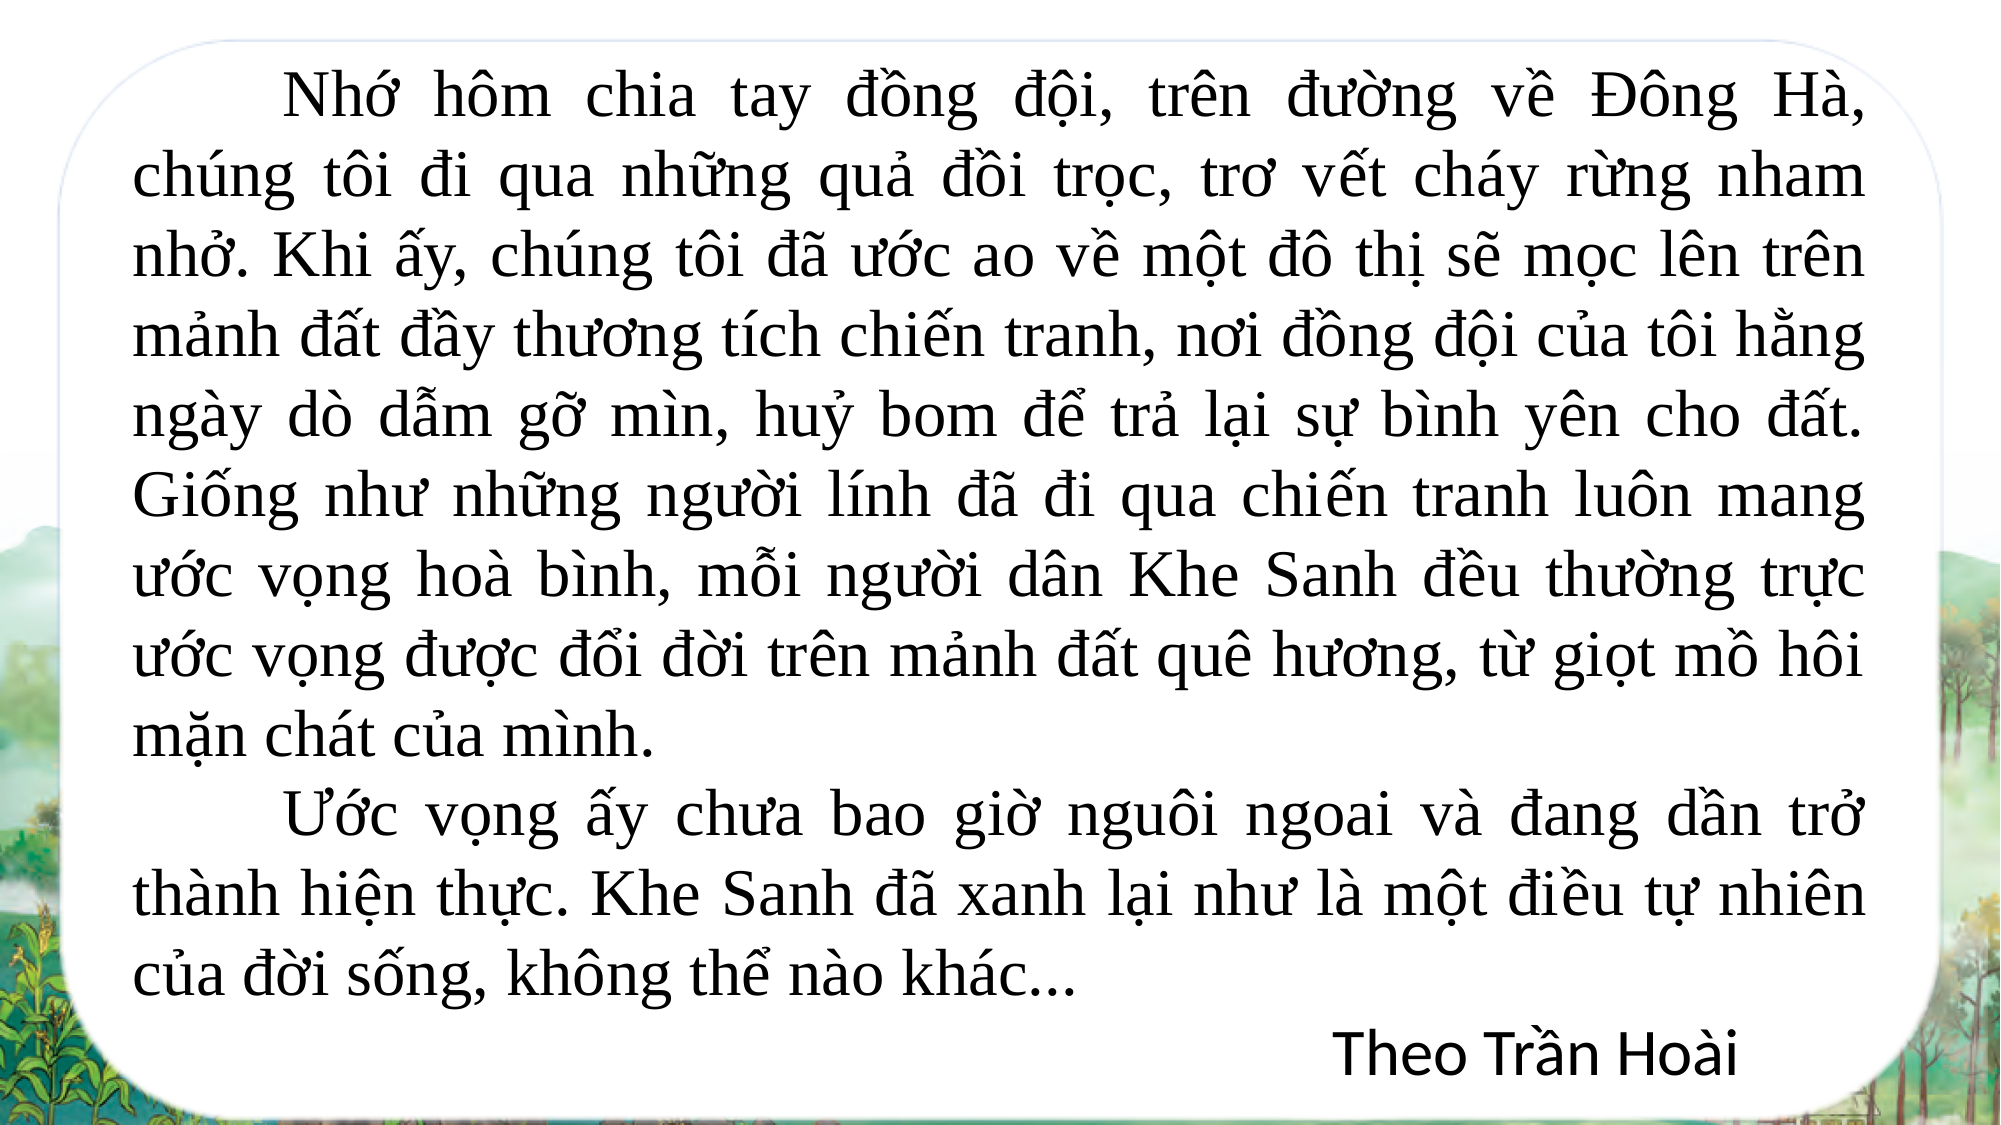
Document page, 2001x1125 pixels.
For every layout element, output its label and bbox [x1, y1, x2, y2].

text_box [58, 39, 1942, 1122]
picture [0, 450, 2000, 1125]
